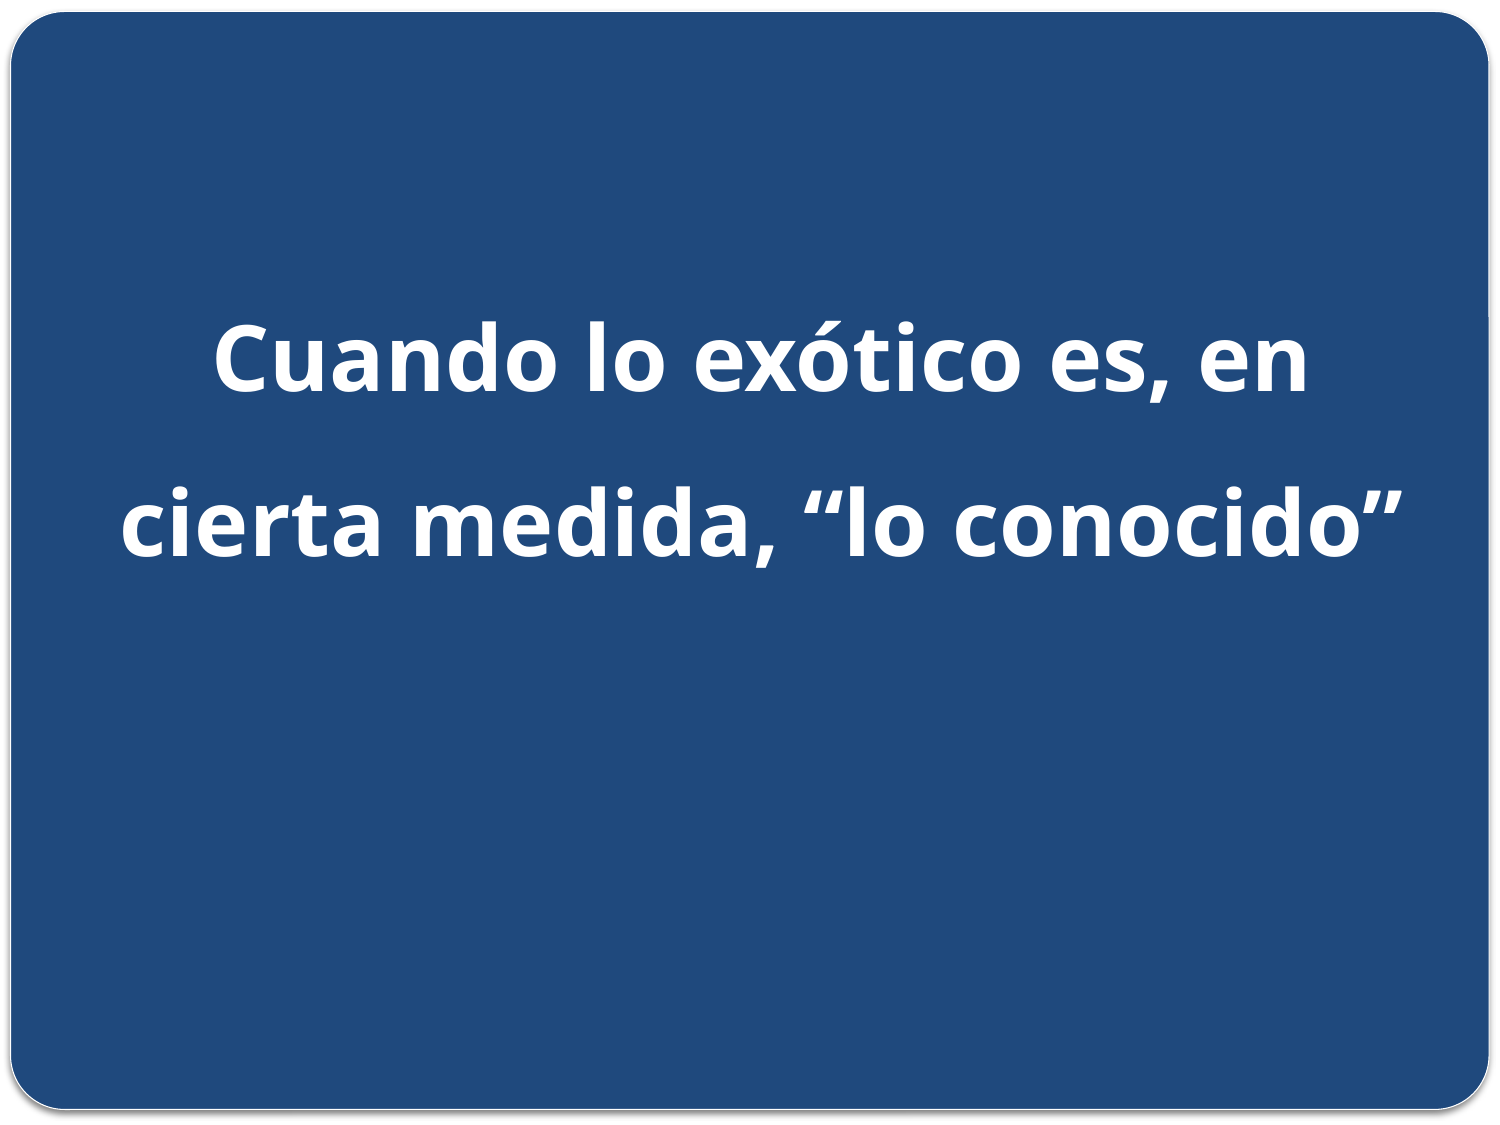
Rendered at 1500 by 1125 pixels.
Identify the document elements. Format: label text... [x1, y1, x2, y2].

list Cuando lo exótico es, en cierta medida, “lo conocido” [64, 237, 1459, 988]
